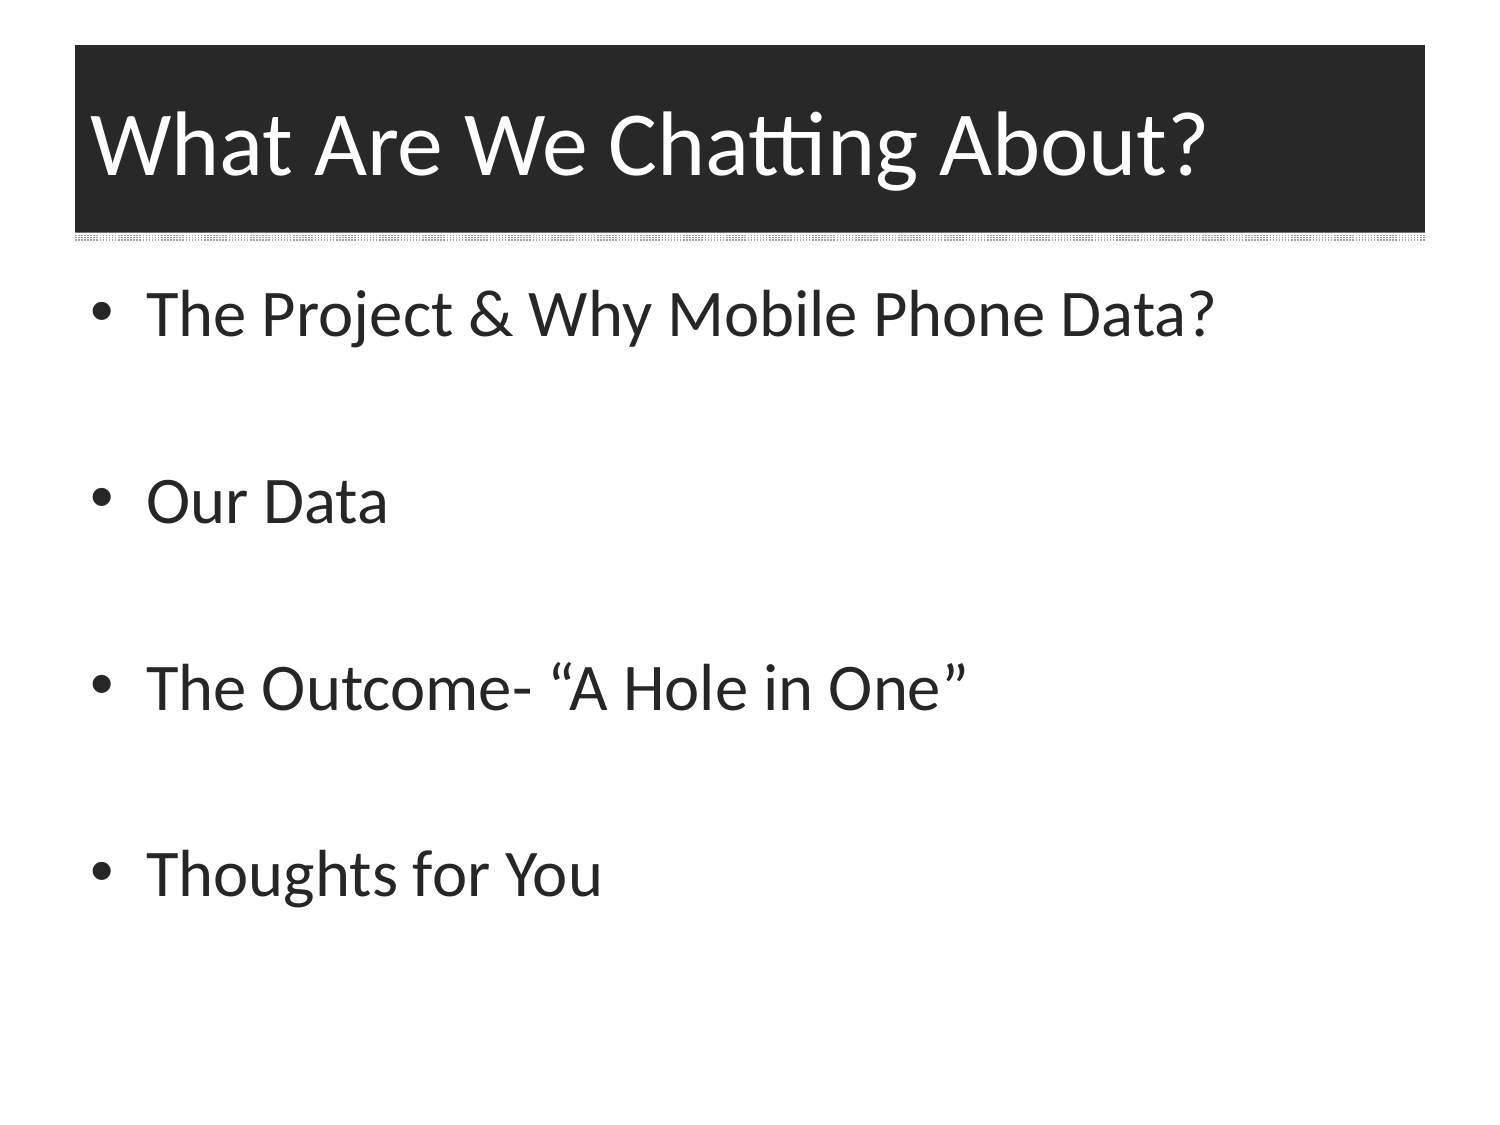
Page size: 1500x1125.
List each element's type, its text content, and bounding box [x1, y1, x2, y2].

title What Are We Chatting About? [74, 44, 1426, 233]
list The Project & Why Mobile Phone Data? Our Data The Outcome- “A Hole in One” Thoughts for You [74, 262, 1426, 1006]
